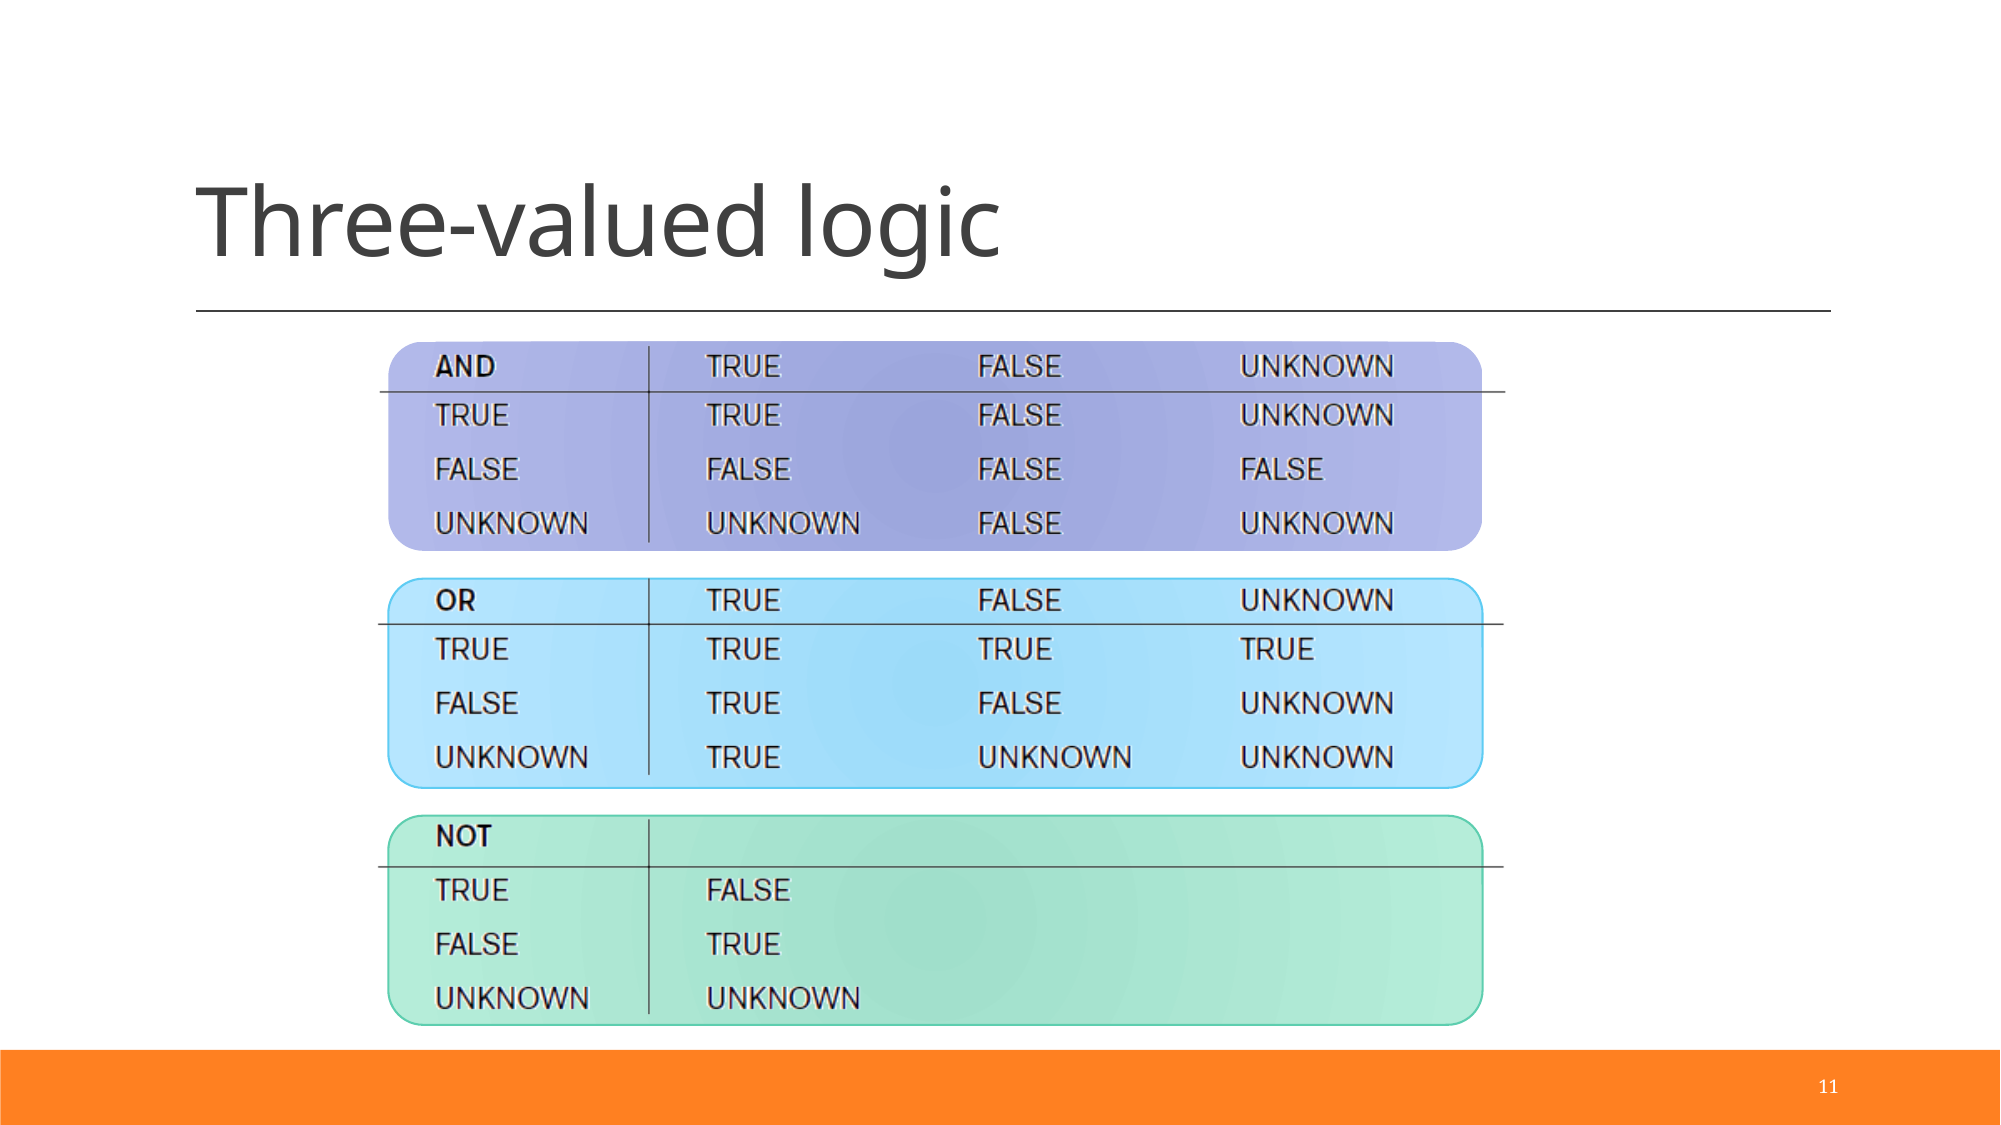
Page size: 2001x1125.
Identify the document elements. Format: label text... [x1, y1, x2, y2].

slide_number 11 [1803, 1057, 1932, 1118]
title Three-valued logic [180, 47, 1830, 285]
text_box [374, 341, 1537, 1062]
